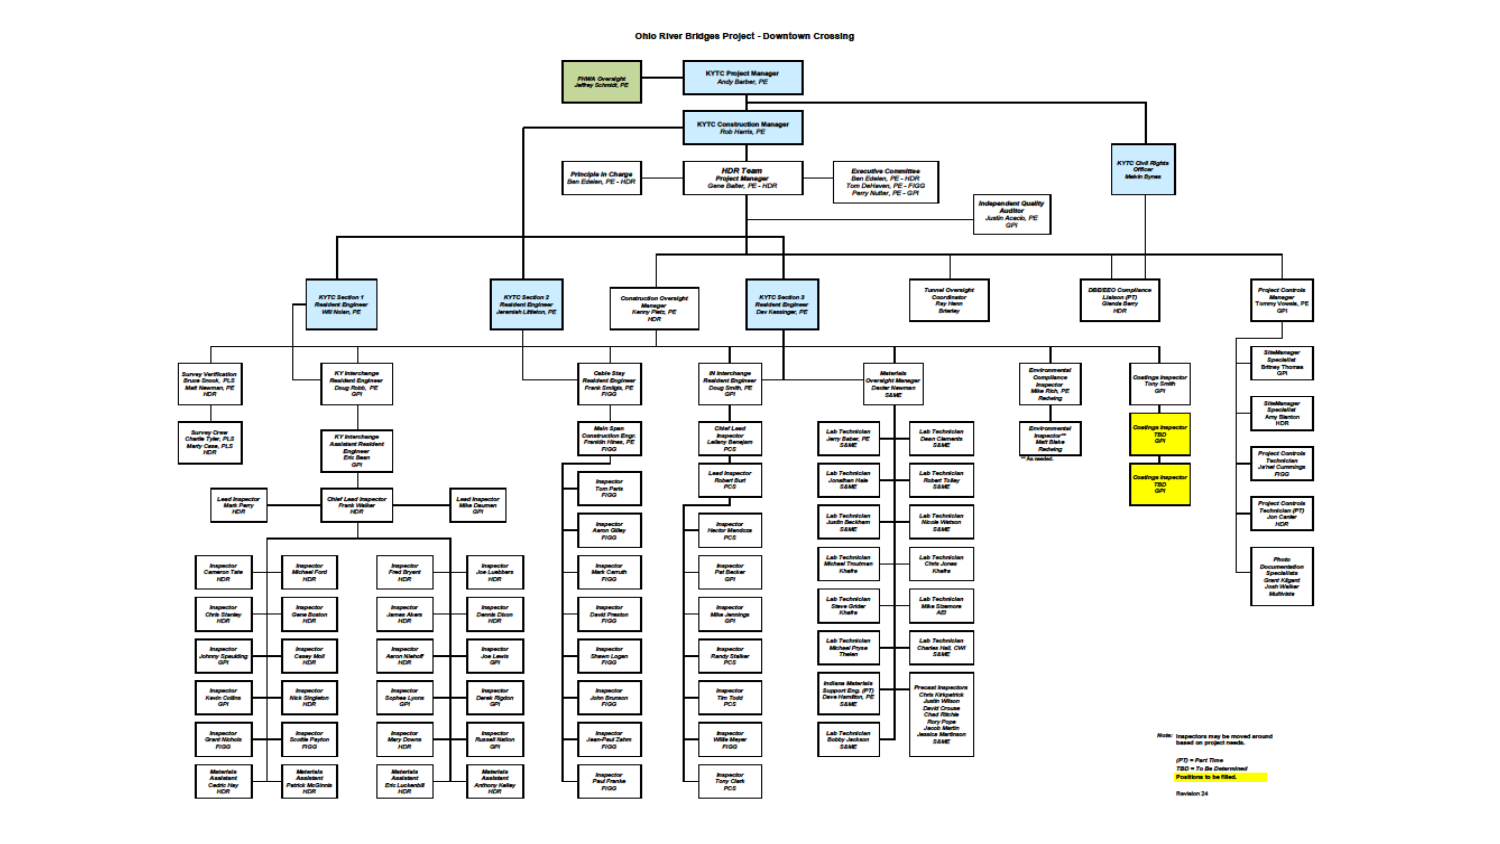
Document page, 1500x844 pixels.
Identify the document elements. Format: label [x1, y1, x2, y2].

text_box [49, 9, 1423, 833]
